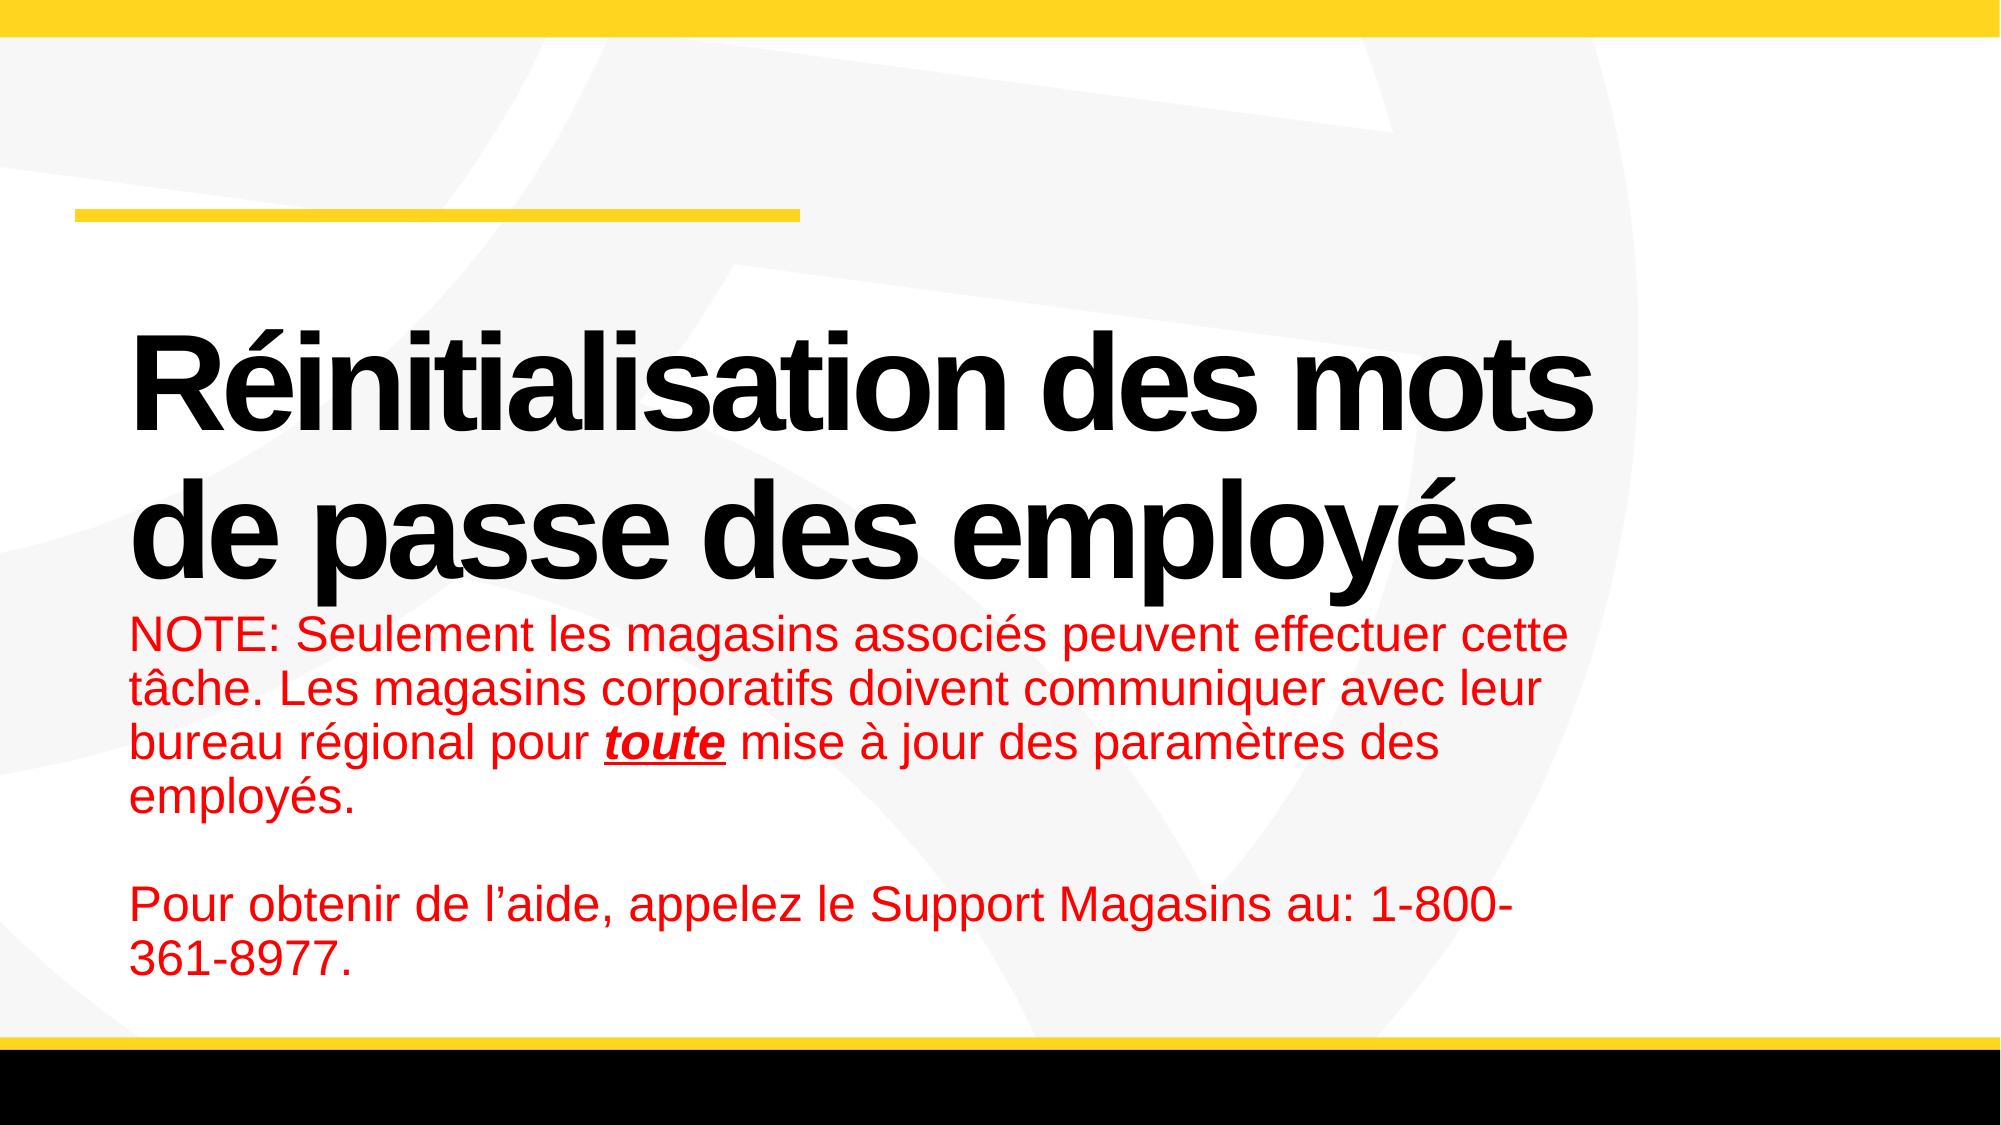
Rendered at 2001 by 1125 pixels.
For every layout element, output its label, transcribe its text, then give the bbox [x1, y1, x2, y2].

title Réinitialisation des mots de passe des employés NOTE: Seulement les magasins associés peuvent effectuer cette tâche. Les magasins corporatifs doivent communiquer avec leur bureau régional pour toute mise à jour des paramètres des employés. Pour obtenir de l’aide, appelez le Support Magasins au: 1-800-361-8977. [114, 528, 1610, 884]
picture [0, 38, 1639, 1037]
